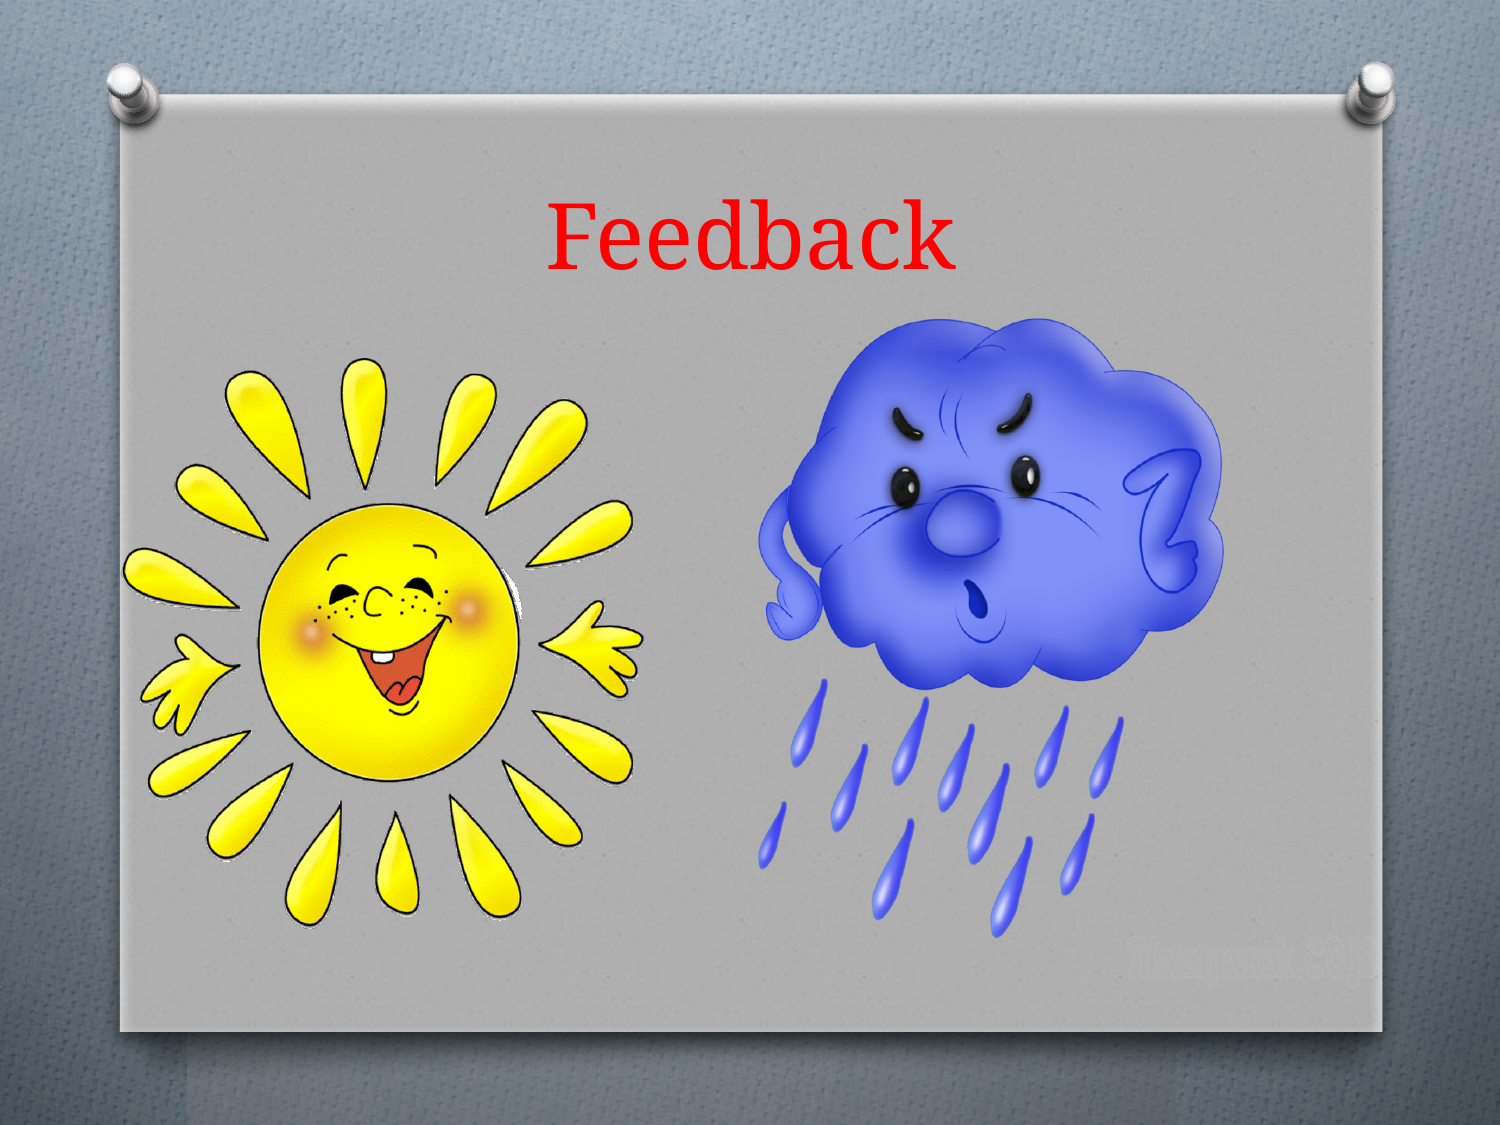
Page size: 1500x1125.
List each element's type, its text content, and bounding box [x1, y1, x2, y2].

picture [75, 29, 198, 153]
picture [1317, 35, 1439, 156]
title Feedback [179, 134, 1323, 332]
picture [572, 278, 1412, 1000]
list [111, 347, 567, 939]
